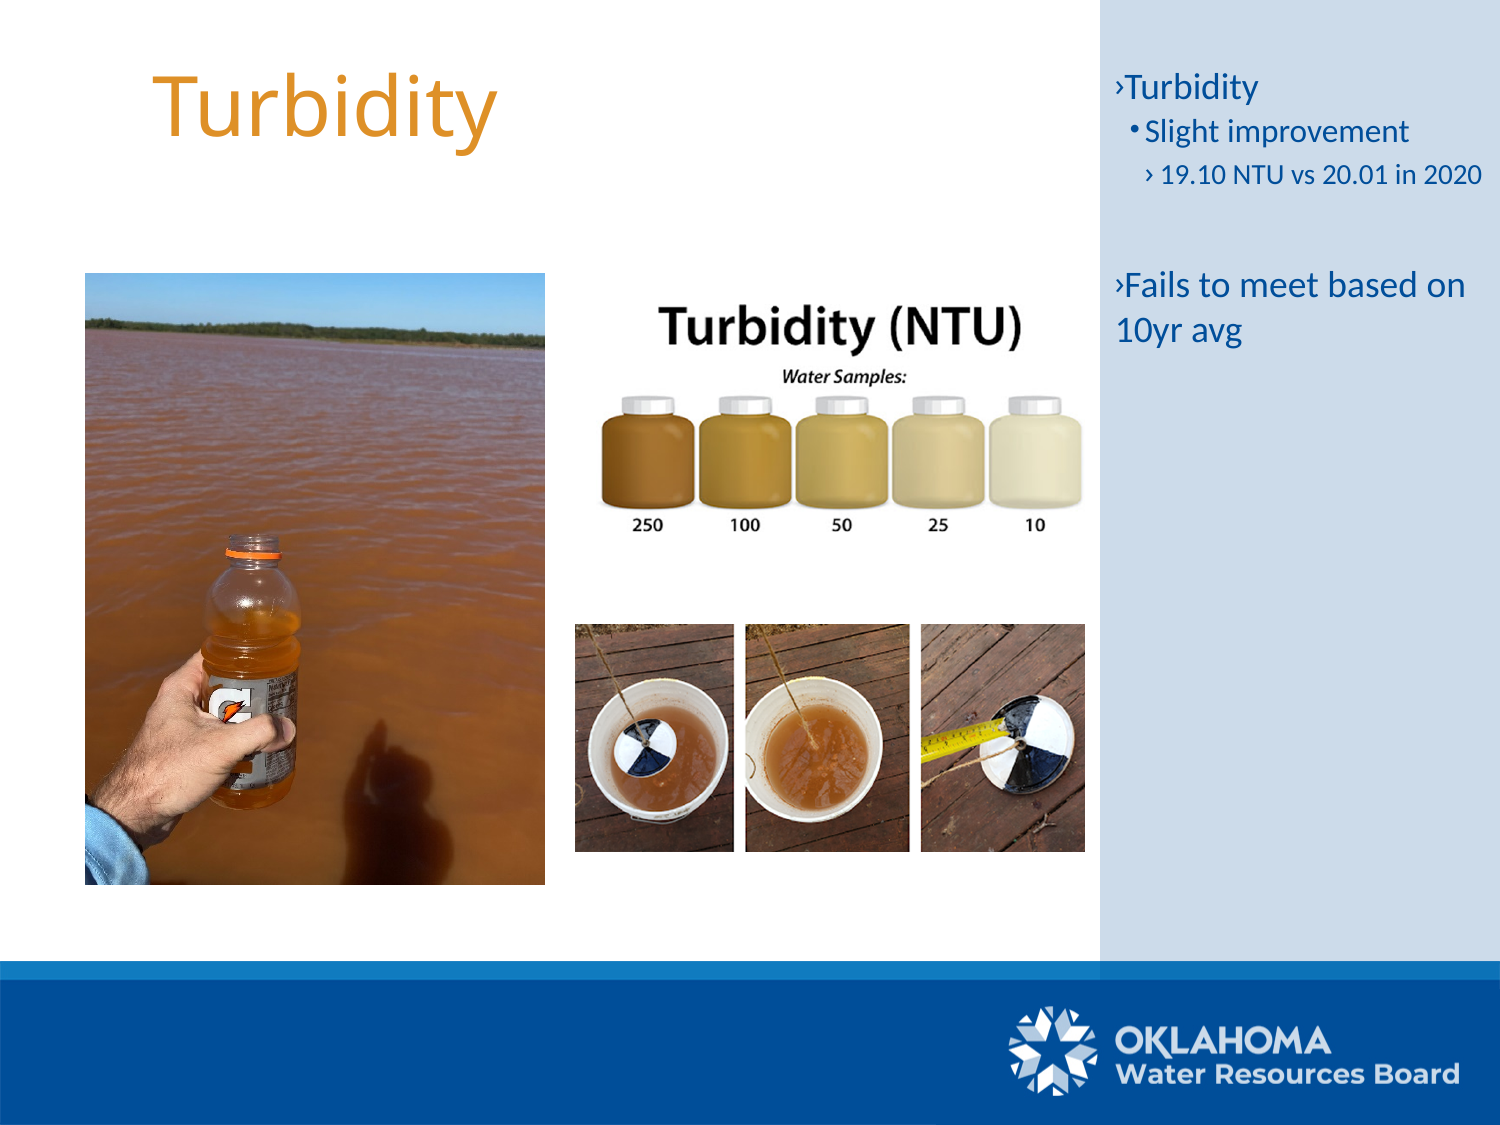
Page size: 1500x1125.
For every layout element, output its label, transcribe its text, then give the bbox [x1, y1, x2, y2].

picture [595, 304, 1085, 532]
picture [0, 961, 1500, 1125]
title Turbidity [137, 28, 1055, 179]
picture [575, 624, 1085, 852]
list Turbidity Slight improvement 19.10 NTU vs 20.01 in 2020 Fails to meet based on 10yr avg [1100, 12, 1500, 975]
picture [85, 273, 545, 886]
